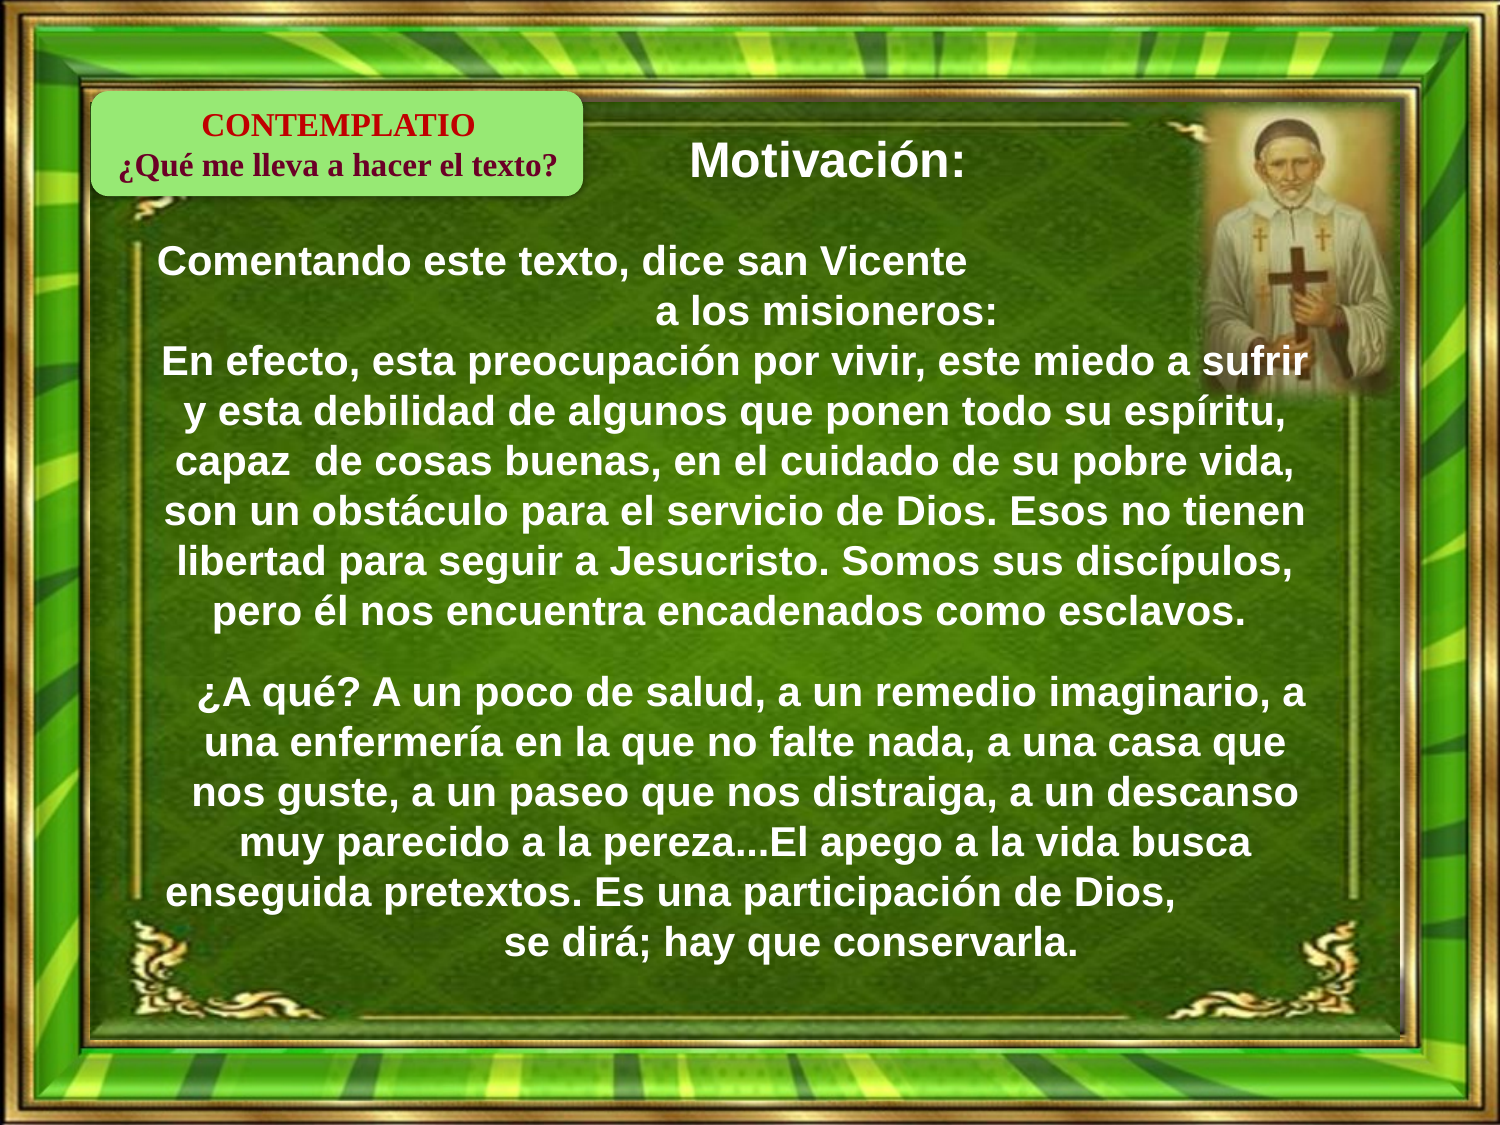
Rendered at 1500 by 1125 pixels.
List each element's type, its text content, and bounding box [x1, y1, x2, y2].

text_box CONTEMPLATIO ¿Qué me lleva a hacer el texto? [93, 91, 581, 100]
picture [0, 0, 1500, 1125]
